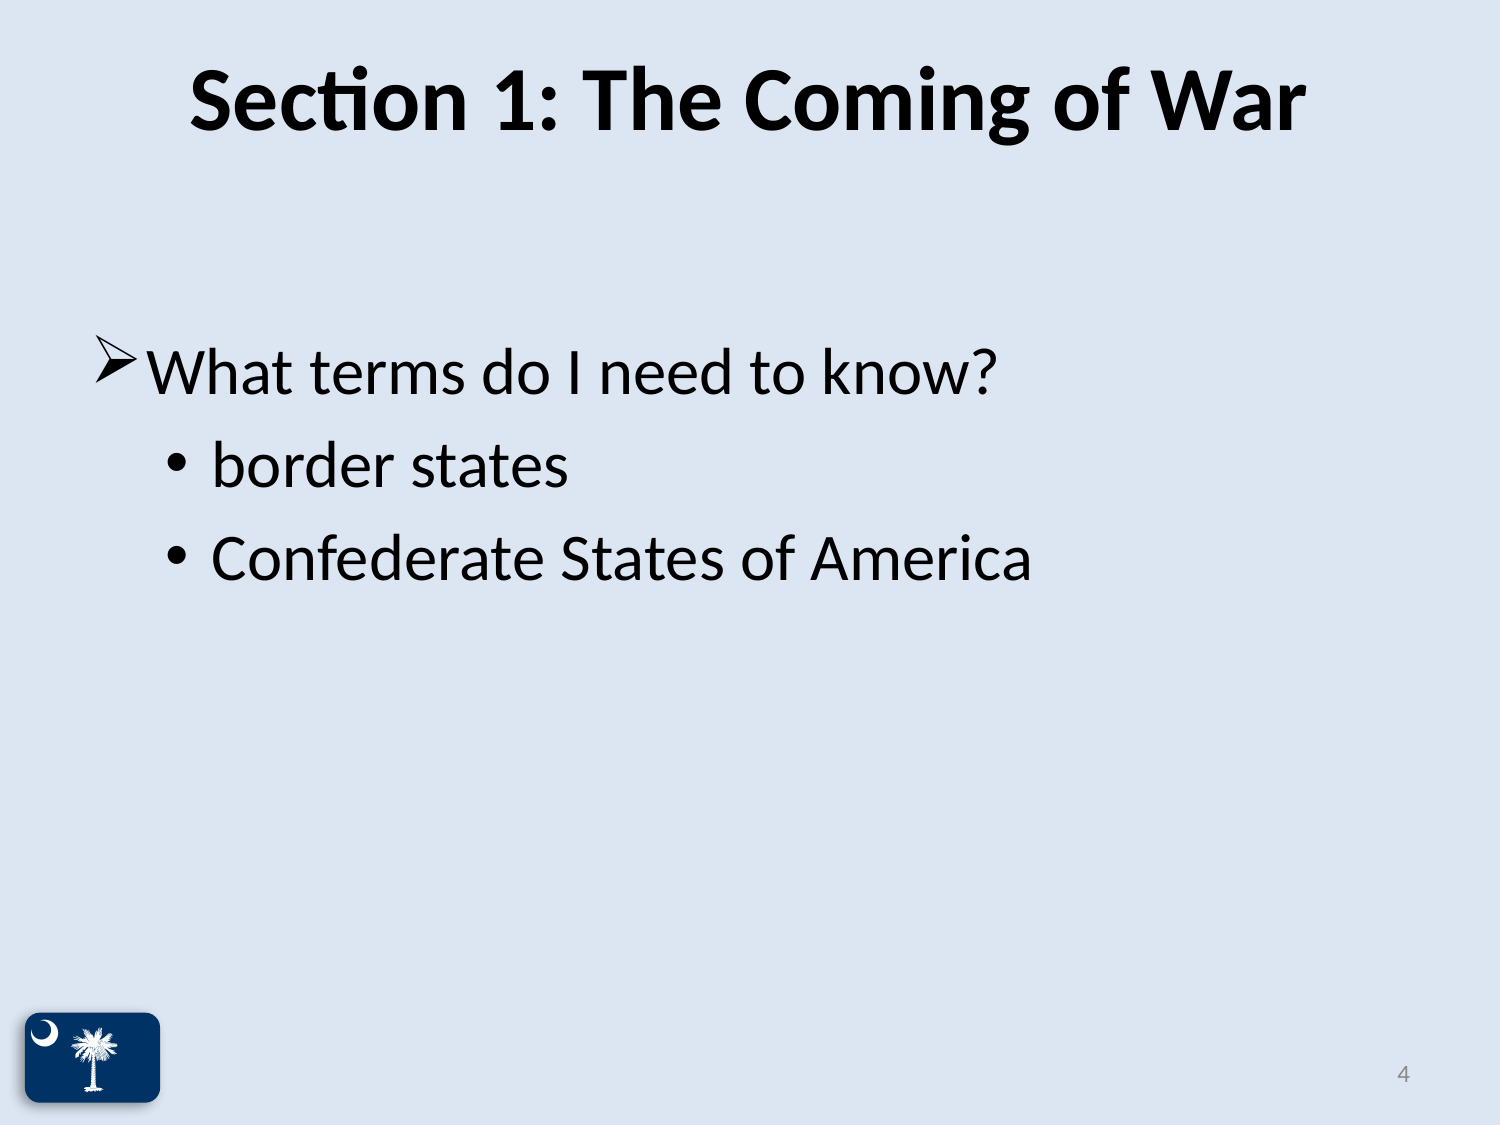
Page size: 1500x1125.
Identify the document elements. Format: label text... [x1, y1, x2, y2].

list What terms do I need to know? border states Confederate States of America [75, 320, 1425, 950]
picture [24, 1012, 161, 1103]
title Section 1: The Coming of War [0, 0, 1500, 188]
slide_number 4 [1074, 1042, 1425, 1103]
